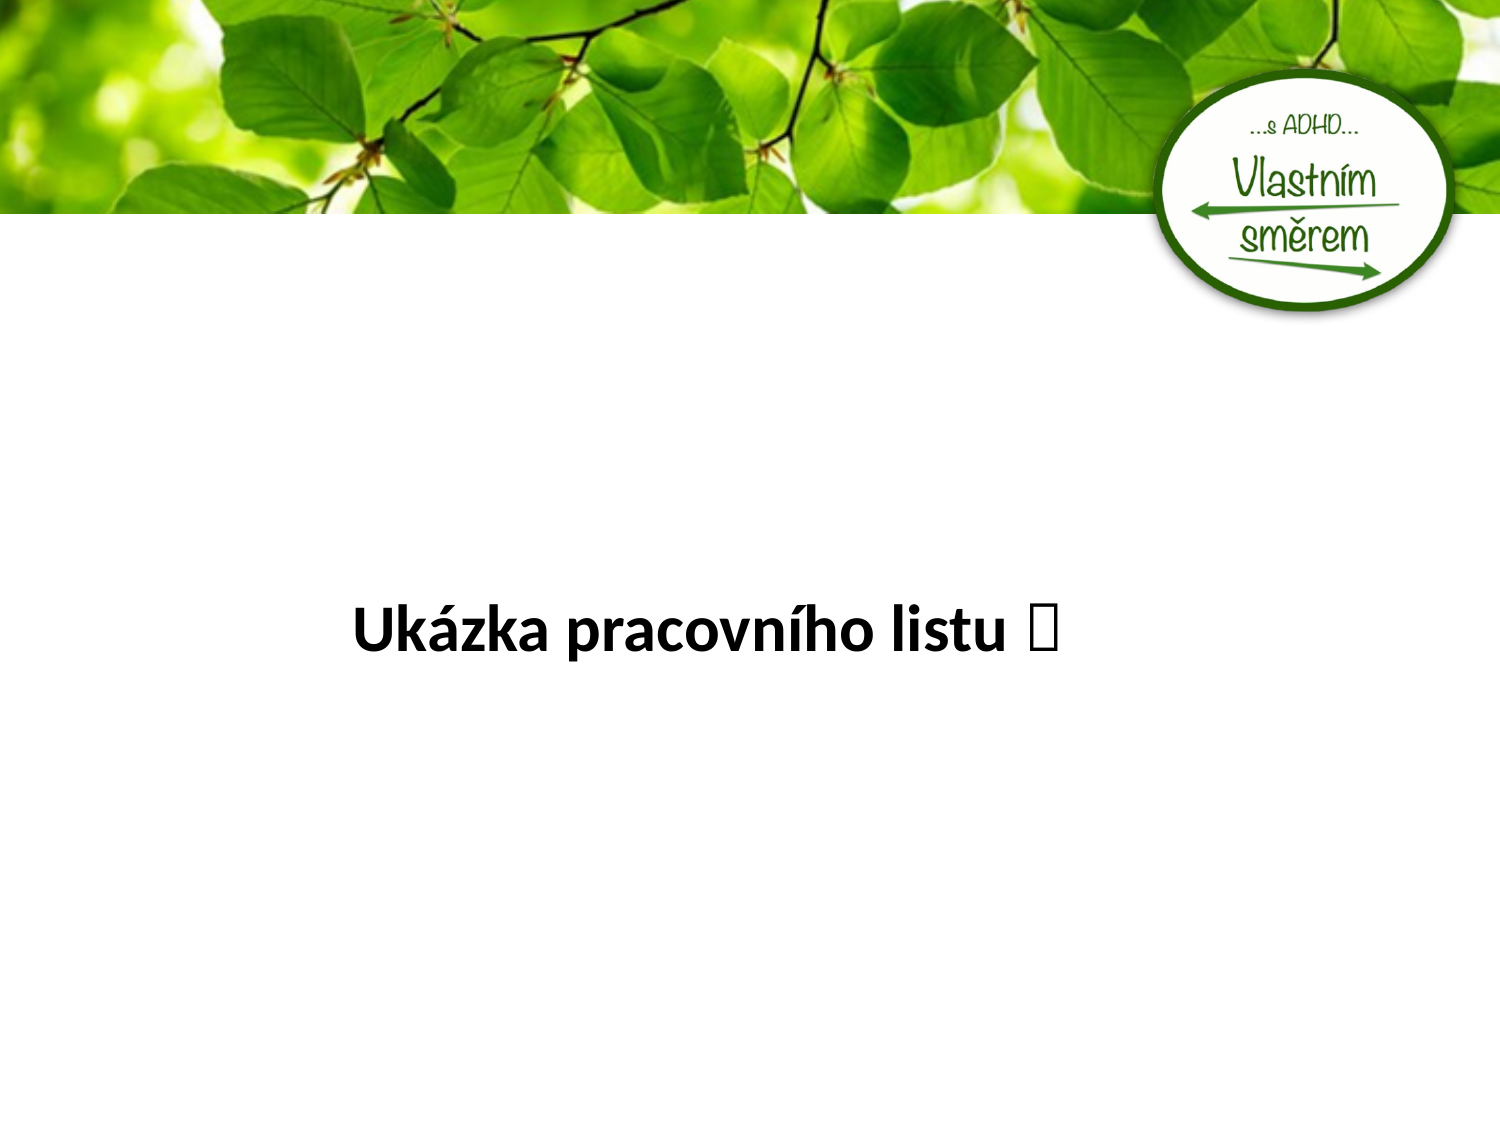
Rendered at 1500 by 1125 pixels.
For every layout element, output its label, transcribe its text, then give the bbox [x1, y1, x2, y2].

picture [0, 0, 1500, 438]
title Ukázka pracovního listu  [337, 562, 1123, 688]
